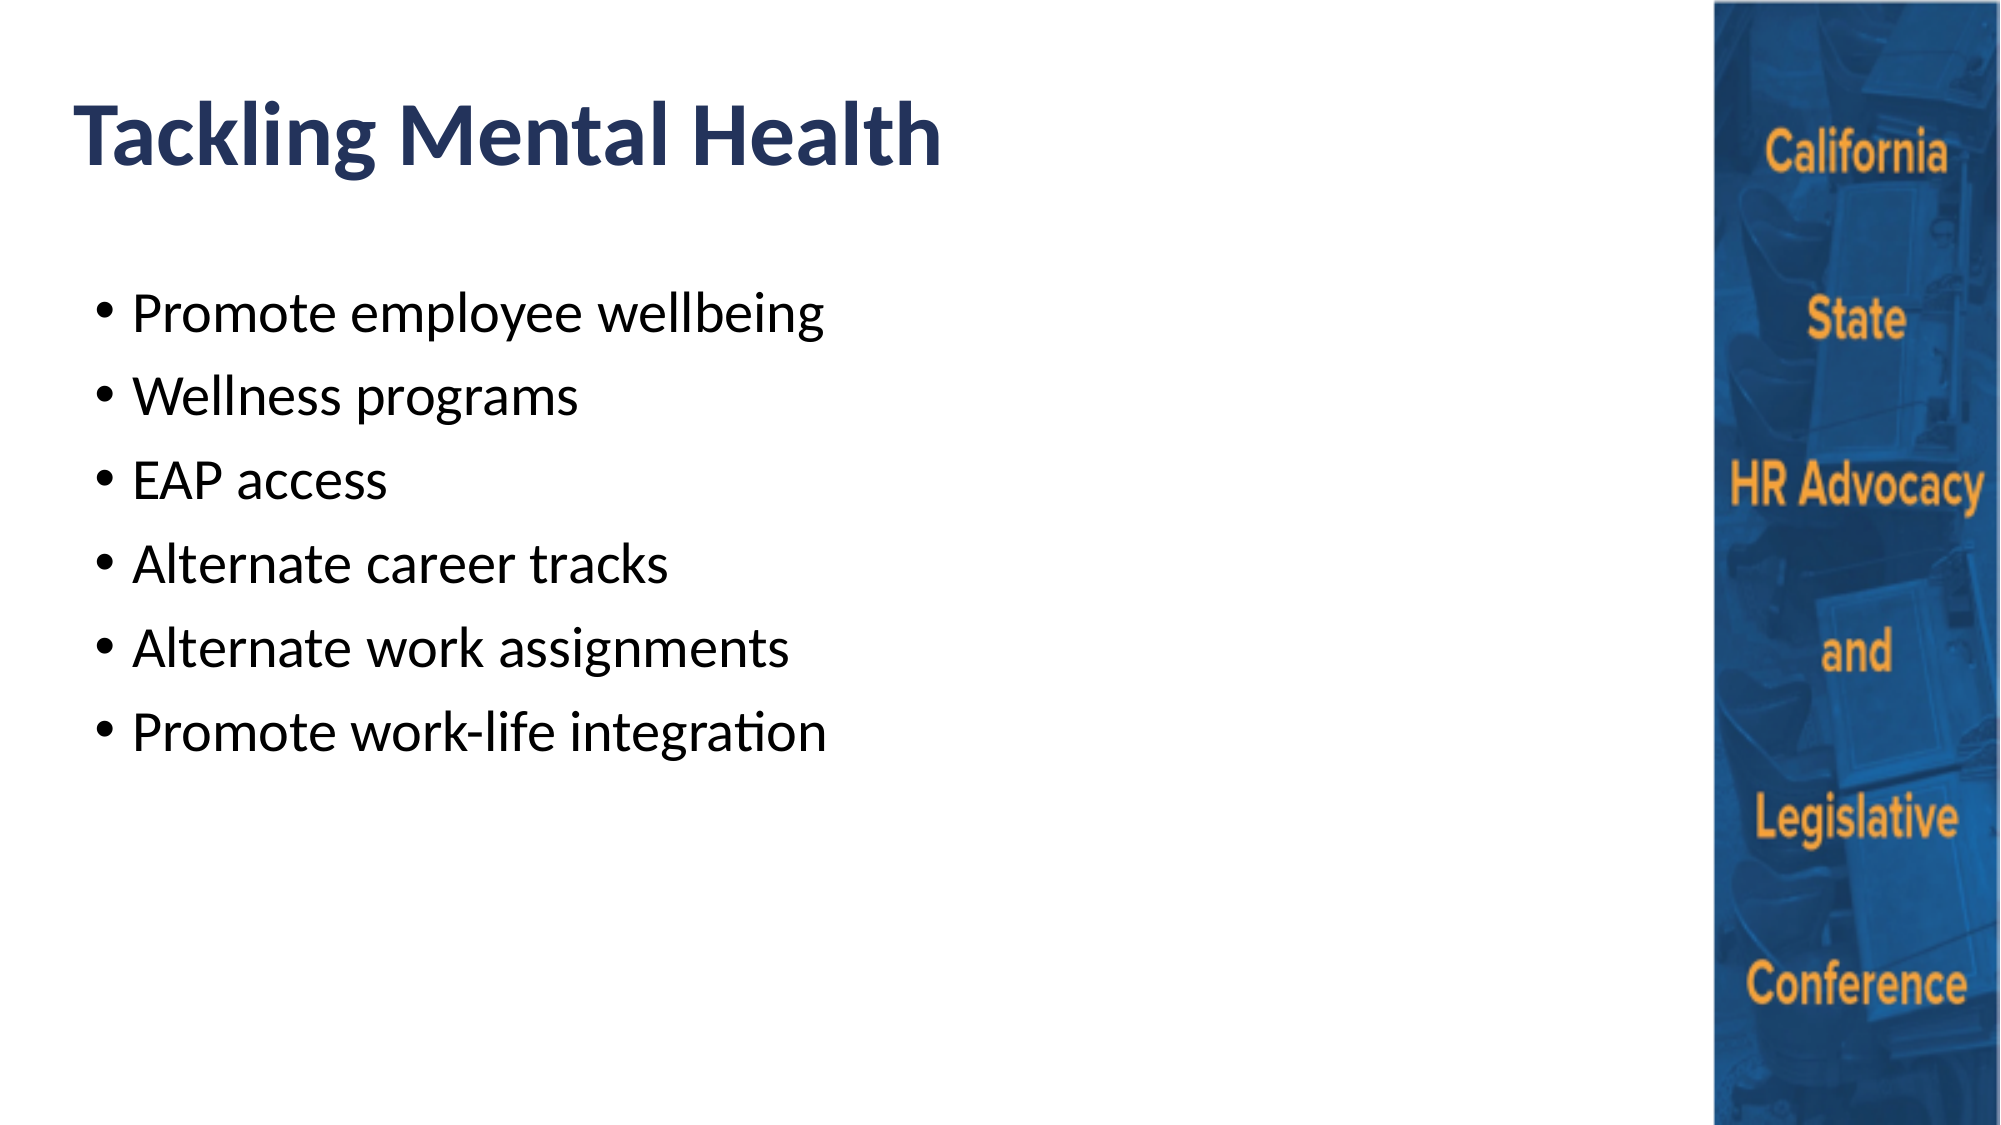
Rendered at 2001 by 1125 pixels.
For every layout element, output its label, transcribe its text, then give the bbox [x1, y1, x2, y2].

picture [0, 0, 2000, 1125]
list Promote employee wellbeing Wellness programs EAP access Alternate career tracks Alternate work assignments Promote work-life integration [79, 274, 1086, 786]
title Tackling Mental Health [58, 27, 1830, 245]
